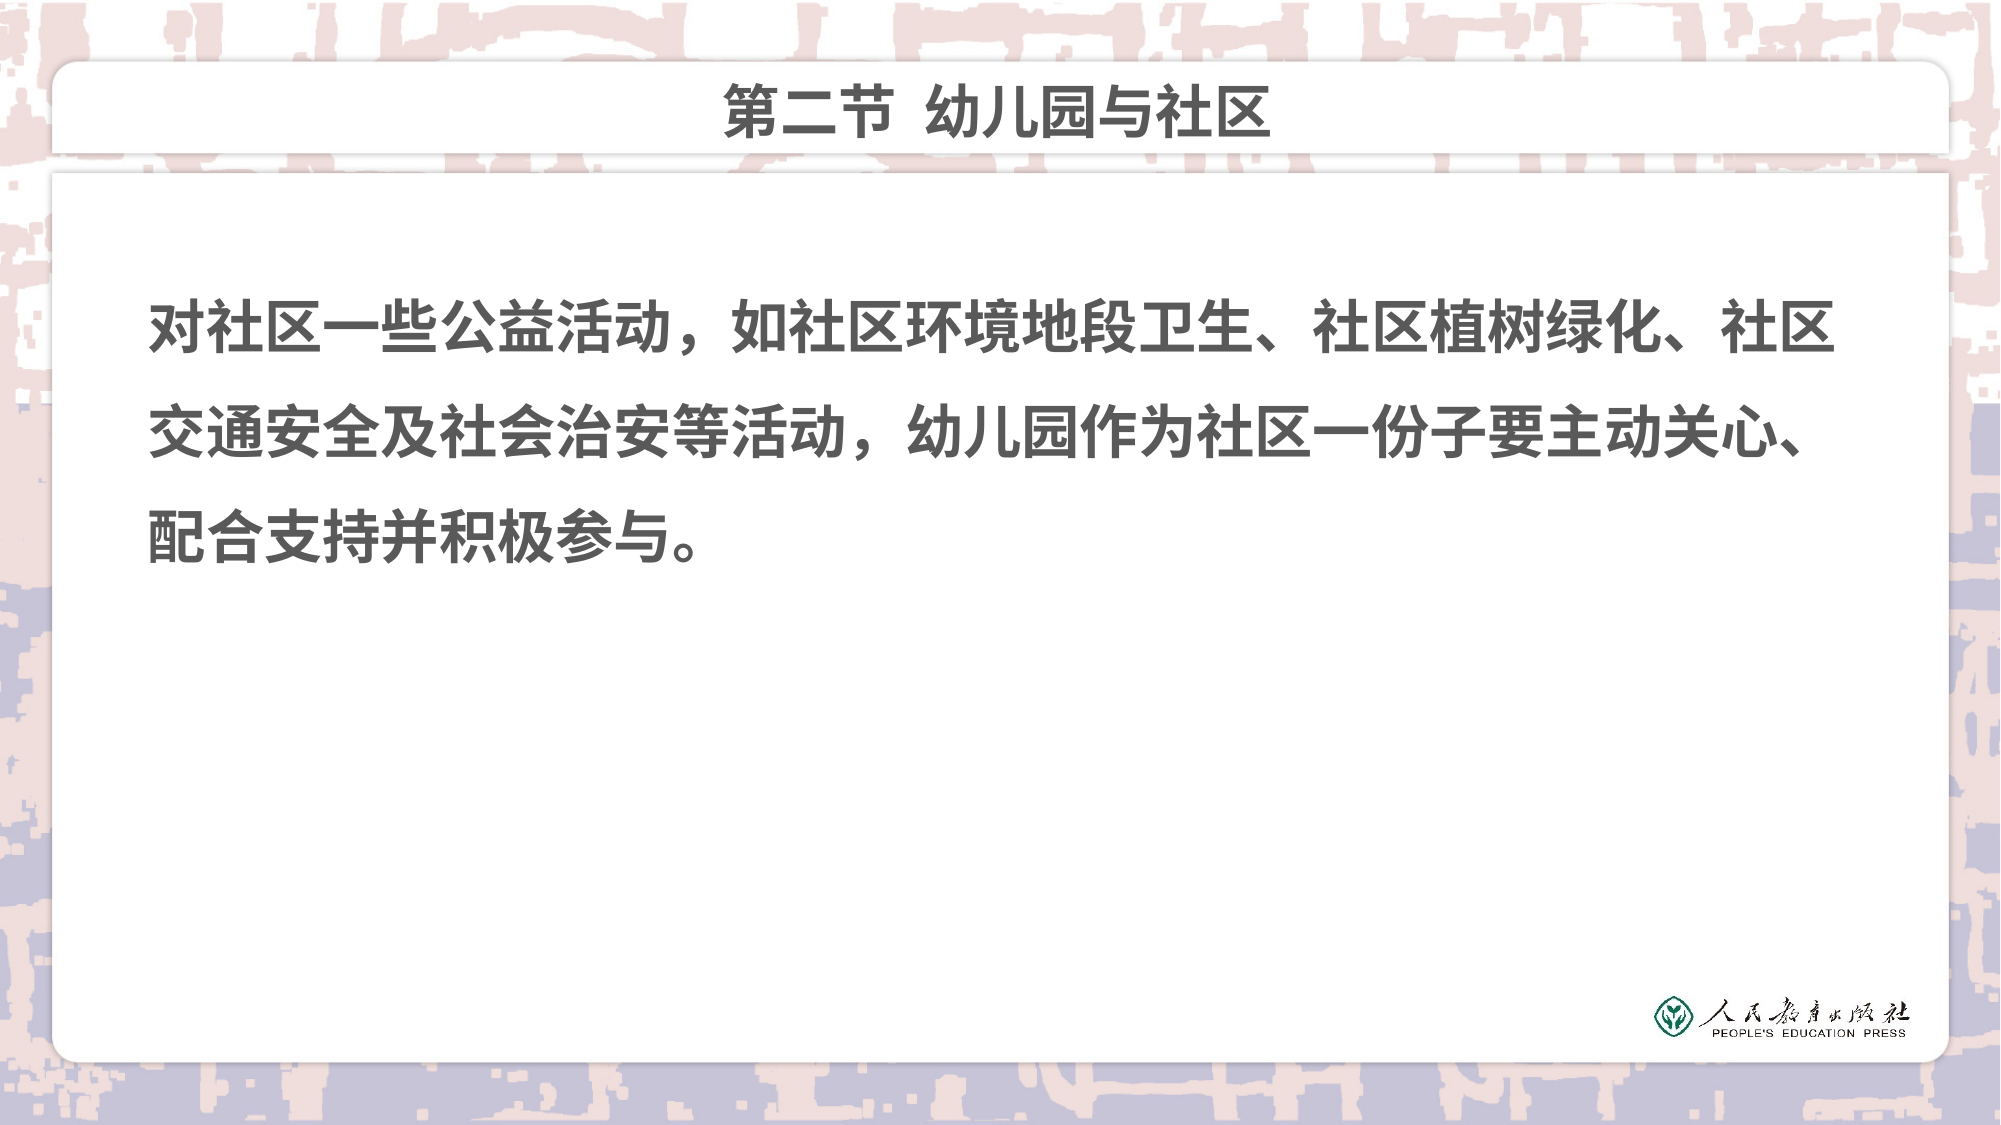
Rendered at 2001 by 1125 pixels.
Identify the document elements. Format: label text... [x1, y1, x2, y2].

picture [0, 0, 2001, 1125]
list 对社区一些公益活动，如社区环境地段卫生、社区植树绿化、社区交通安全及社会治安等活动，幼儿园作为社区一份子要主动关心、配合支持并积极参与。 [132, 247, 1858, 962]
title 第二节 幼儿园与社区 [50, 66, 1945, 162]
